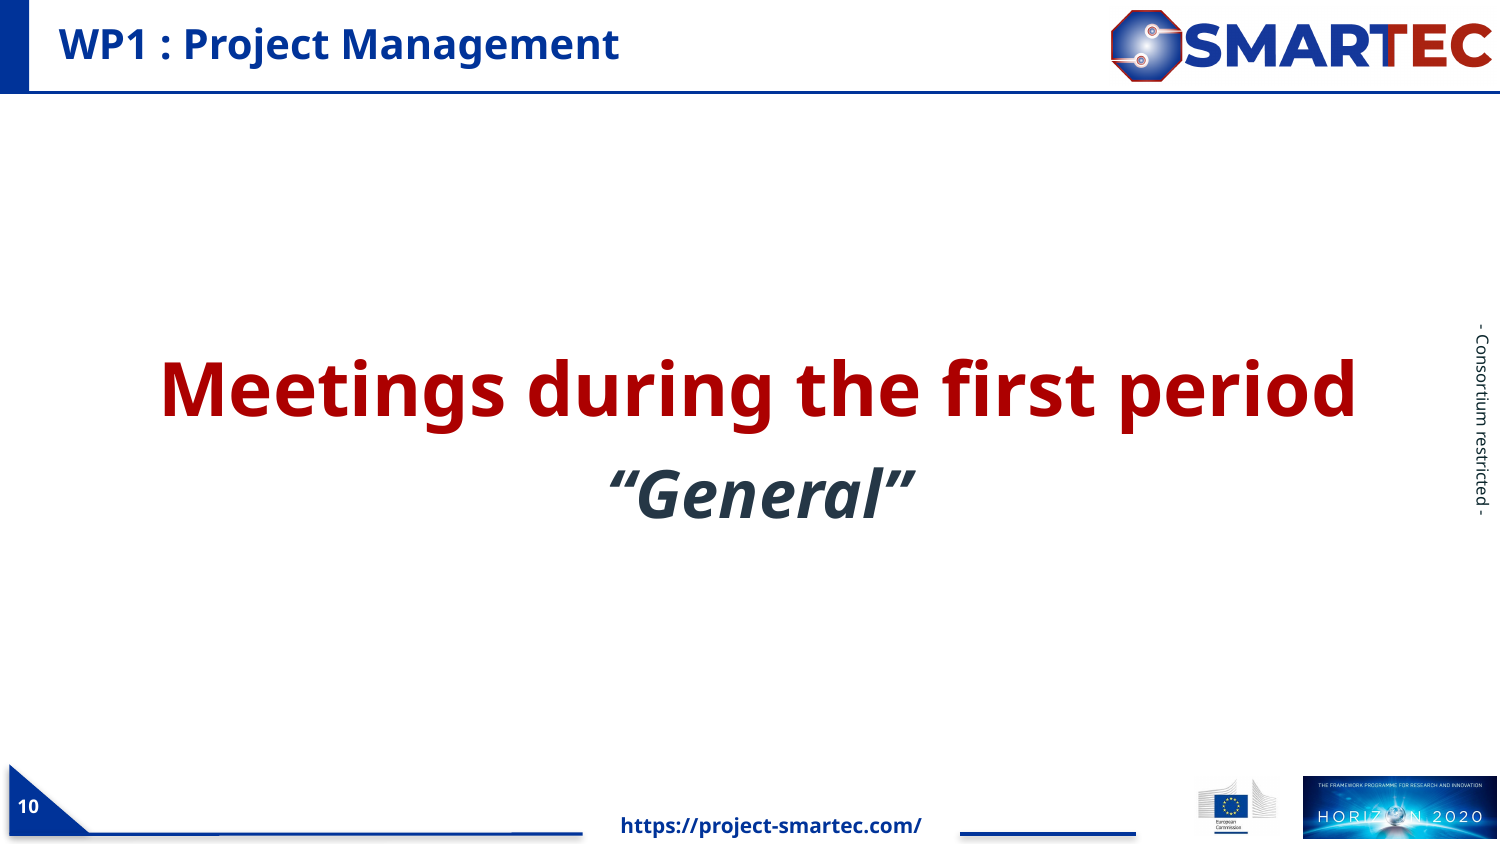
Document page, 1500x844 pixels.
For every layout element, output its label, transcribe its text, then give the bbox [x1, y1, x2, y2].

picture [1445, 833, 1480, 839]
title WP1 : Project Management [43, 0, 1467, 93]
picture [1194, 776, 1280, 836]
picture [1303, 776, 1497, 839]
picture [1467, 6, 1497, 86]
list Meetings during the first period “General” [29, 114, 1467, 760]
picture [1332, 801, 1445, 839]
